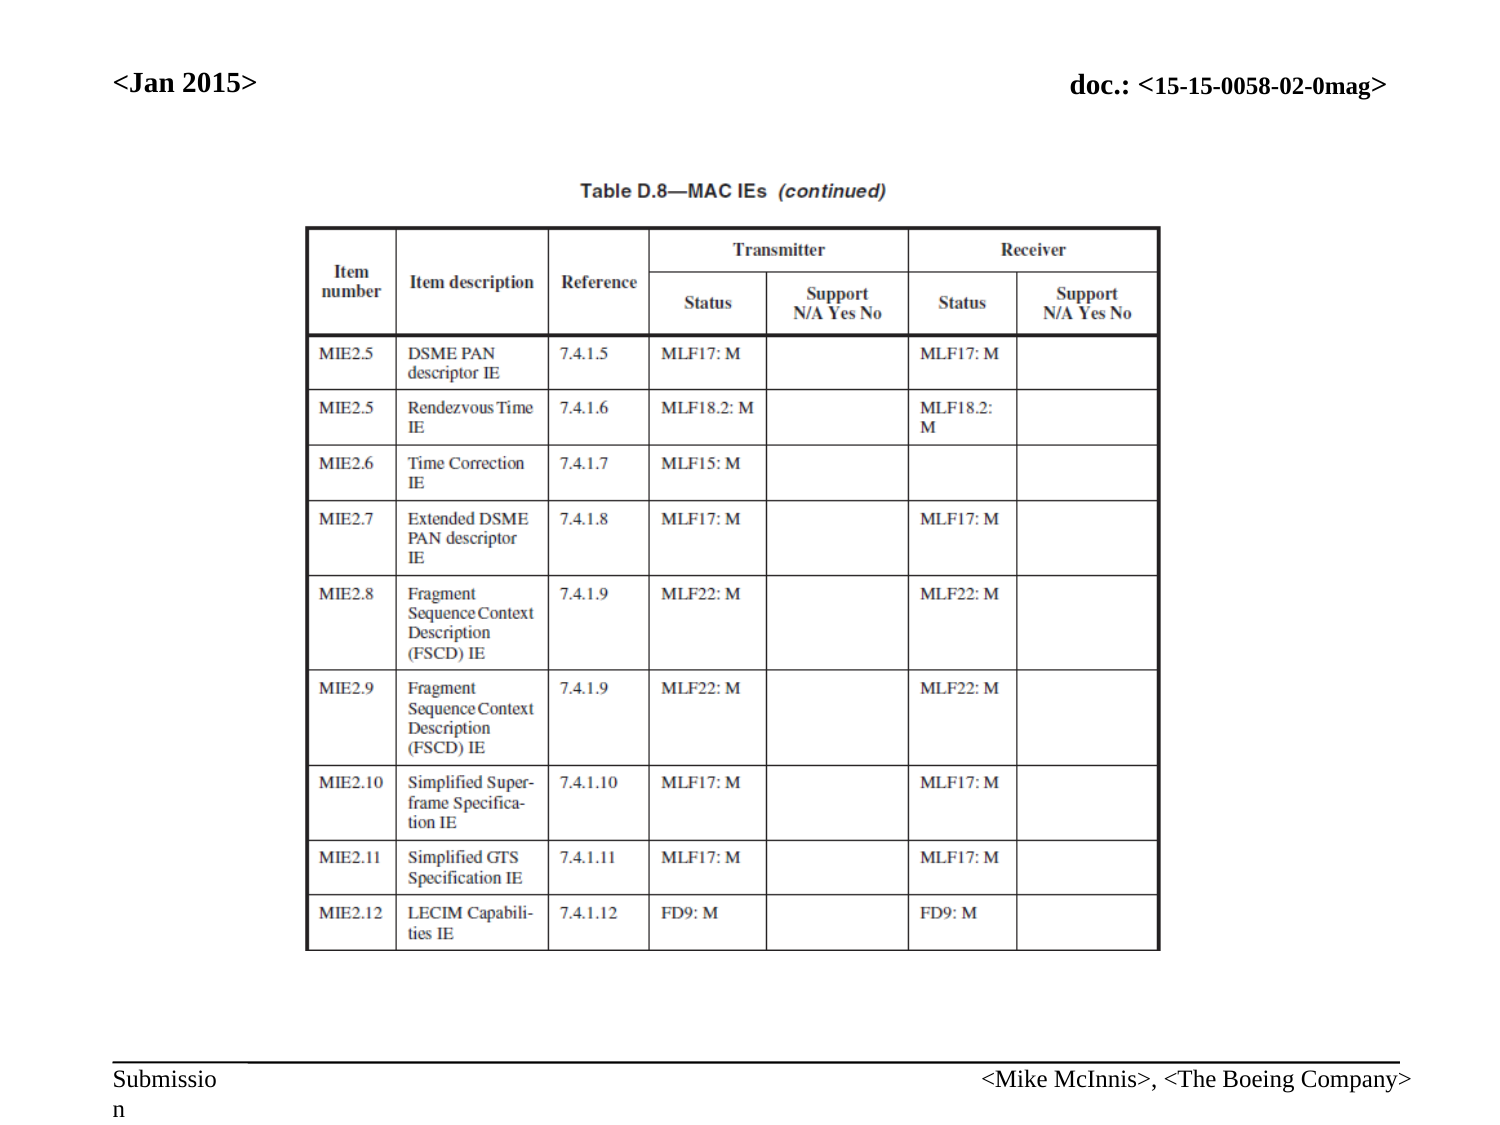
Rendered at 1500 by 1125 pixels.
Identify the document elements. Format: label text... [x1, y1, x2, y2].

picture [295, 172, 1166, 951]
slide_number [112, 62, 376, 99]
footer <Mike McInnis>, <The Boeing Company> [899, 1061, 1413, 1093]
